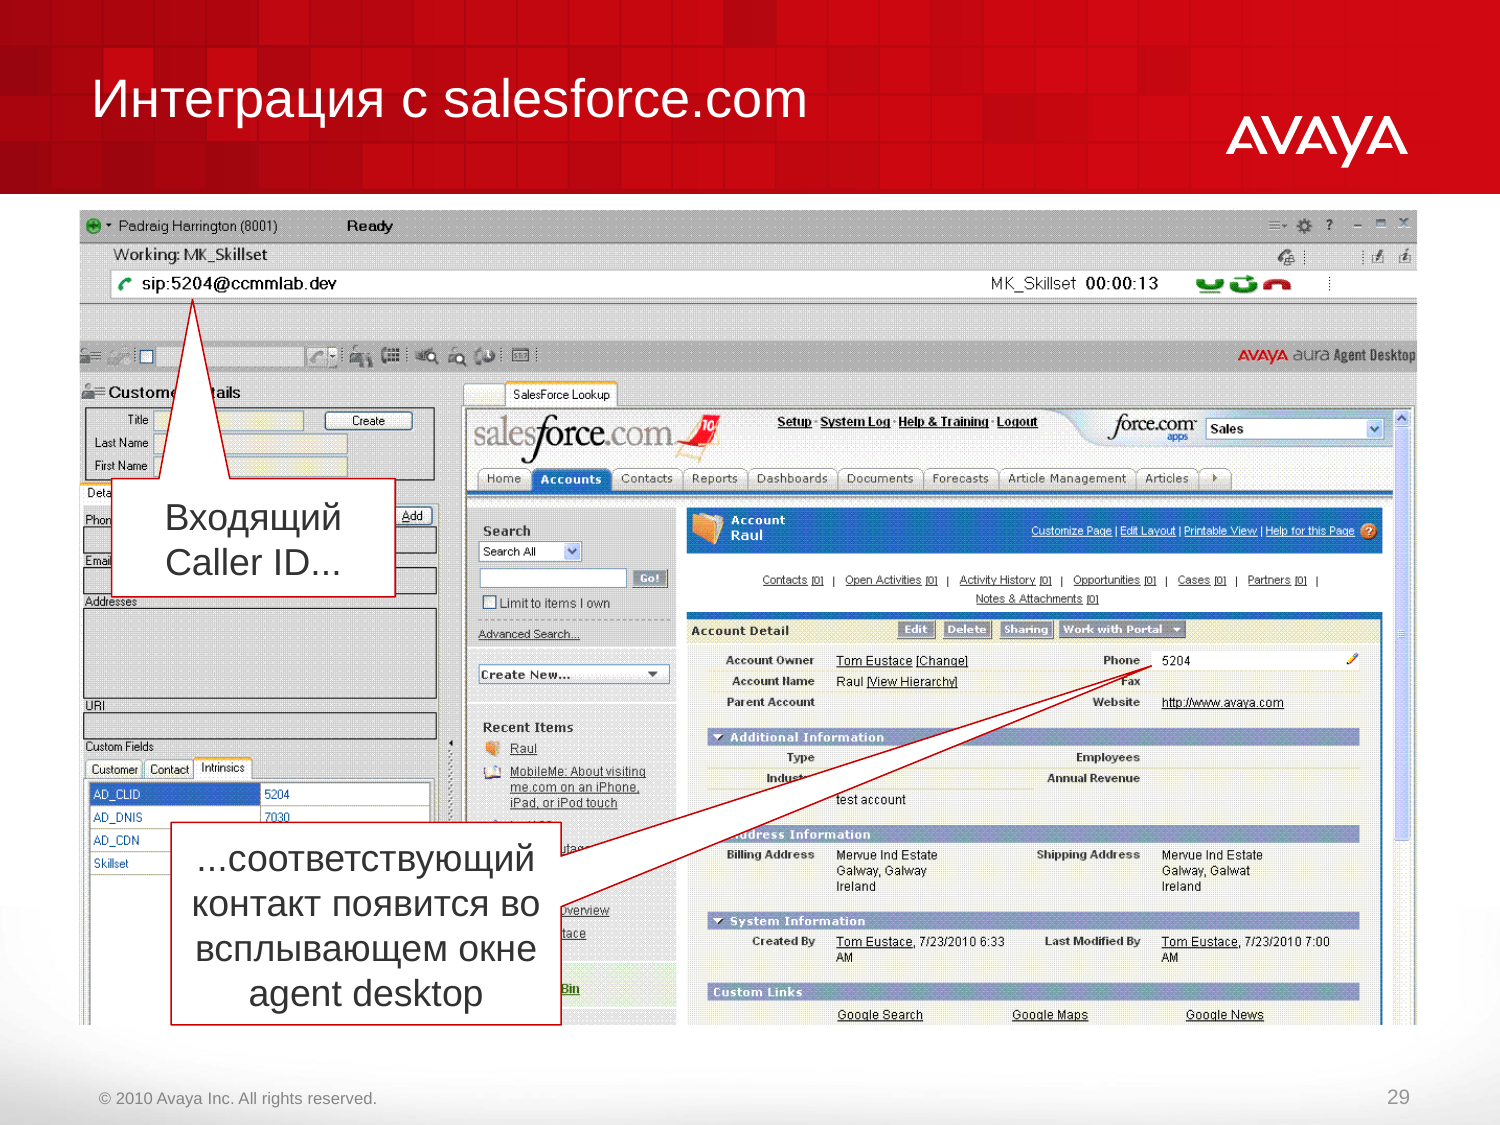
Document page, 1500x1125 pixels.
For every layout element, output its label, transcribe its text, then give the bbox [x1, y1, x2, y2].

slide_number 29 [1074, 1075, 1426, 1117]
title Интеграция c salesforce.com [76, 30, 1177, 138]
picture [0, 210, 1500, 1125]
